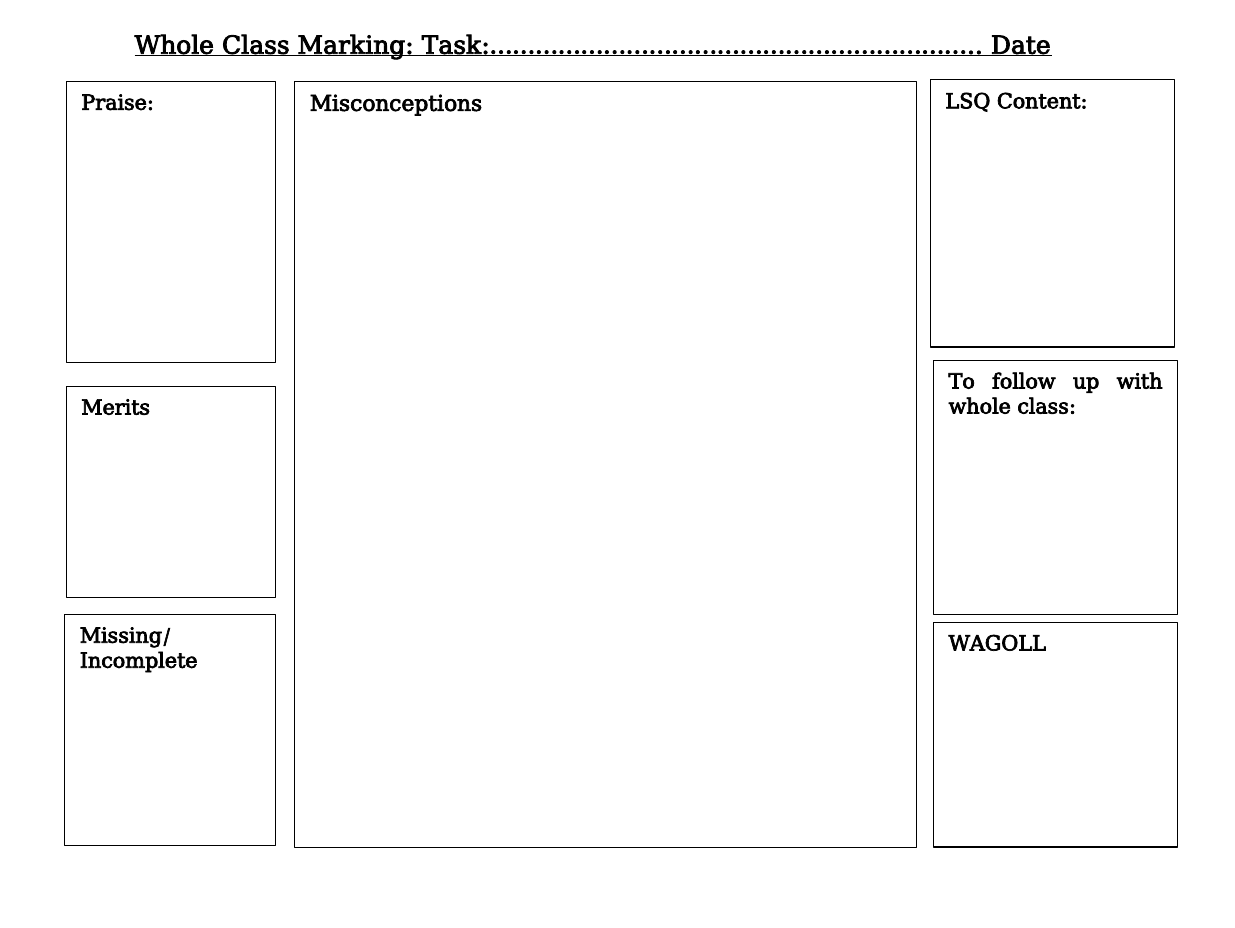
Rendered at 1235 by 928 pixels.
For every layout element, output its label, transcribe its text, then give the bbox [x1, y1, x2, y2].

text_box Missing/Incomplete [64, 614, 276, 846]
text_box Merits [66, 386, 276, 598]
text_box Praise: [66, 81, 276, 363]
text_box To follow up with whole class: [933, 360, 1178, 615]
text_box Whole Class Marking: Task:……………………………………………………….. Date [0, 21, 1187, 67]
text_box WAGOLL [933, 622, 1178, 848]
text_box Misconceptions [294, 81, 917, 848]
text_box LSQ Content: [930, 79, 1175, 348]
